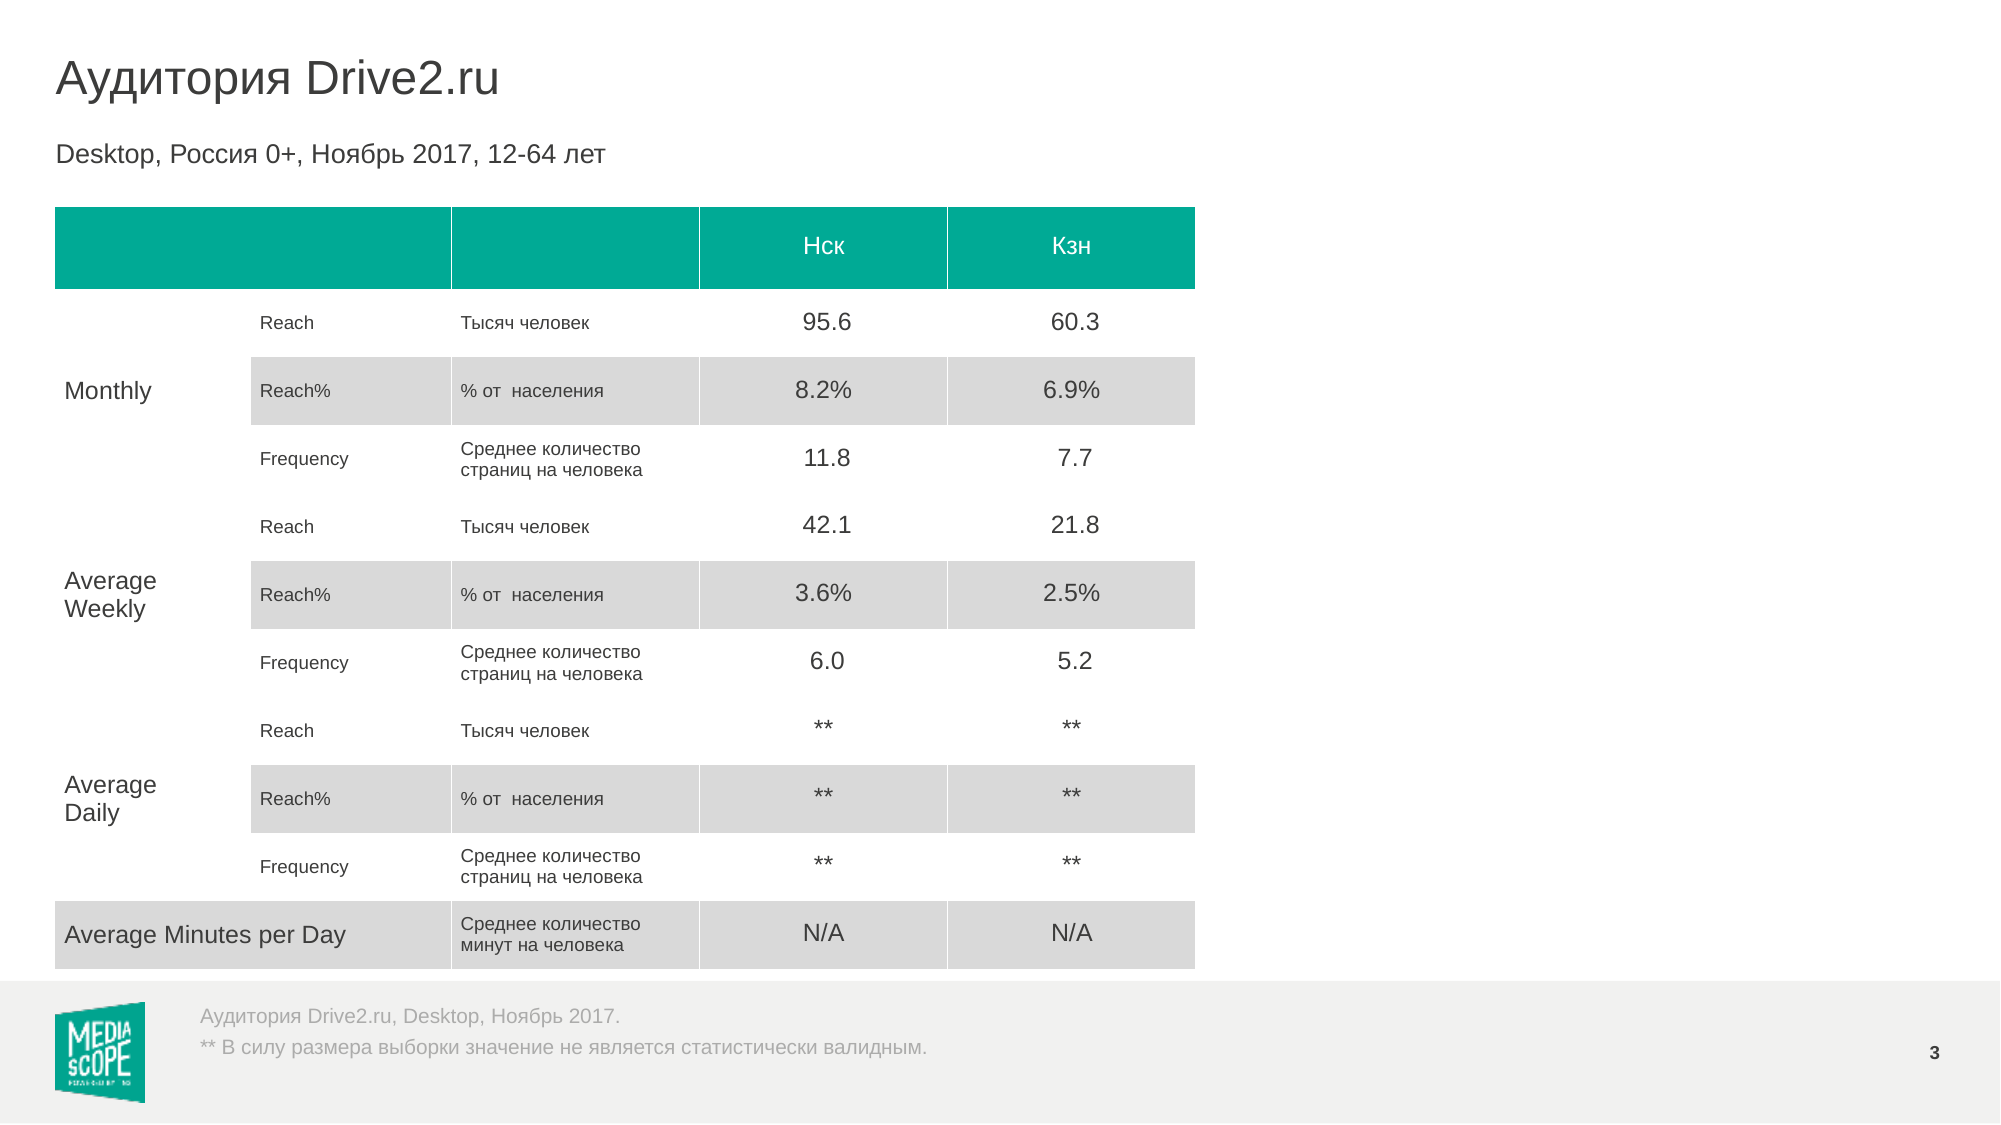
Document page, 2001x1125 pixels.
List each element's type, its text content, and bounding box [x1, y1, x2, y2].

title Аудитория Drive2.ru [55, 49, 1941, 137]
table_cell Среднее количество страниц на человека [452, 833, 699, 901]
table_cell ** [700, 697, 947, 765]
table_cell 42.1 [700, 493, 947, 561]
table_cell Тысяч человек [452, 289, 699, 357]
table_cell Average Minutes per Day [55, 901, 451, 969]
table_cell 60.3 [948, 289, 1195, 357]
table_cell Frequency [251, 425, 451, 493]
table_cell % от населения [452, 357, 699, 425]
table_cell 6.0 [700, 629, 947, 697]
table_header [452, 207, 699, 289]
table_cell Average Daily [55, 697, 251, 901]
footer Аудитория Drive2.ru, Desktop, Ноябрь 2017. [200, 1002, 1854, 1029]
table_cell Frequency [251, 629, 451, 697]
table_cell Тысяч человек [452, 493, 699, 561]
table_cell Среднее количество минут на человека [452, 901, 699, 969]
table_cell Среднее количество страниц на человека [452, 425, 699, 493]
table_header Нск [700, 207, 947, 289]
table_header [251, 207, 451, 289]
table_cell 7.7 [948, 425, 1195, 493]
table_cell 95.6 [700, 289, 947, 357]
table_cell ** [948, 765, 1195, 833]
table_cell Reach [251, 697, 451, 765]
table_cell Тысяч человек [452, 697, 699, 765]
table_cell ** [700, 765, 947, 833]
table_cell 5.2 [948, 629, 1195, 697]
table_cell 2.5% [948, 561, 1195, 629]
table_cell Среднее количество страниц на человека [452, 629, 699, 697]
table_cell N/A [700, 901, 947, 969]
table_cell N/A [948, 901, 1195, 969]
list ** В силу размера выборки значение не является статистически валидным. [200, 1038, 1854, 1103]
table_cell Monthly [55, 289, 251, 493]
list Desktop, Россия 0+, Ноябрь 2017, 12-64 лет [55, 137, 1940, 202]
table_cell Reach% [251, 357, 451, 425]
table_cell 21.8 [948, 493, 1195, 561]
table_cell 11.8 [700, 425, 947, 493]
table_cell 6.9% [948, 357, 1195, 425]
table_cell % от населения [452, 561, 699, 629]
table_cell 3.6% [700, 561, 947, 629]
table_cell % от населения [452, 765, 699, 833]
table_cell Average Weekly [55, 493, 251, 697]
table_cell Reach [251, 289, 451, 357]
table_cell Reach [251, 493, 451, 561]
picture [55, 1002, 145, 1103]
slide_number 3 [1872, 1038, 1941, 1066]
table_cell ** [948, 833, 1195, 901]
table_cell ** [948, 697, 1195, 765]
table_cell Reach% [251, 561, 451, 629]
table_header Кзн [948, 207, 1195, 289]
table_cell ** [700, 833, 947, 901]
table_cell 8.2% [700, 357, 947, 425]
table_cell Reach% [251, 765, 451, 833]
table_header [55, 207, 251, 289]
table_cell Frequency [251, 833, 451, 901]
